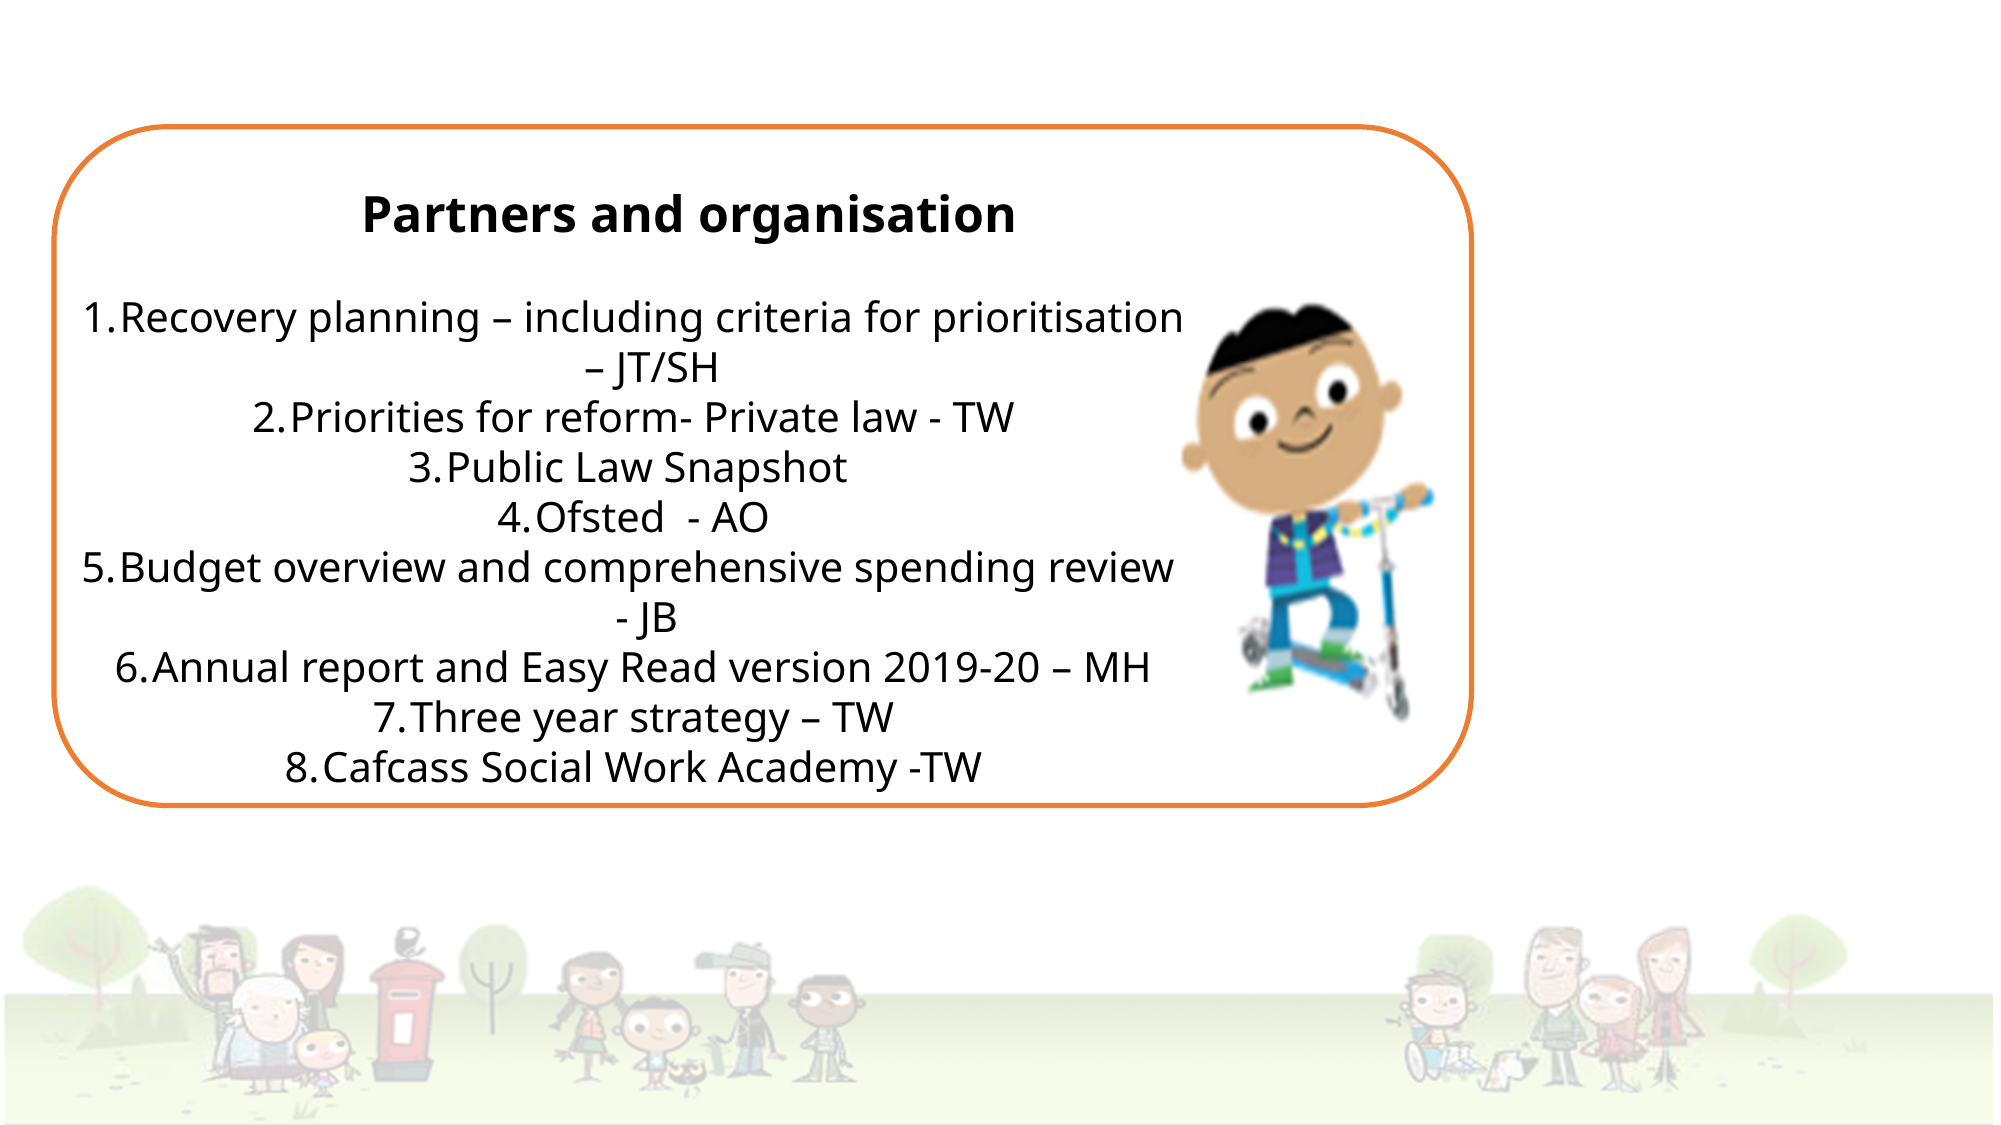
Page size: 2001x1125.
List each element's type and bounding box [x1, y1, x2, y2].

text_box [54, 126, 1472, 806]
picture [0, 874, 2000, 1125]
